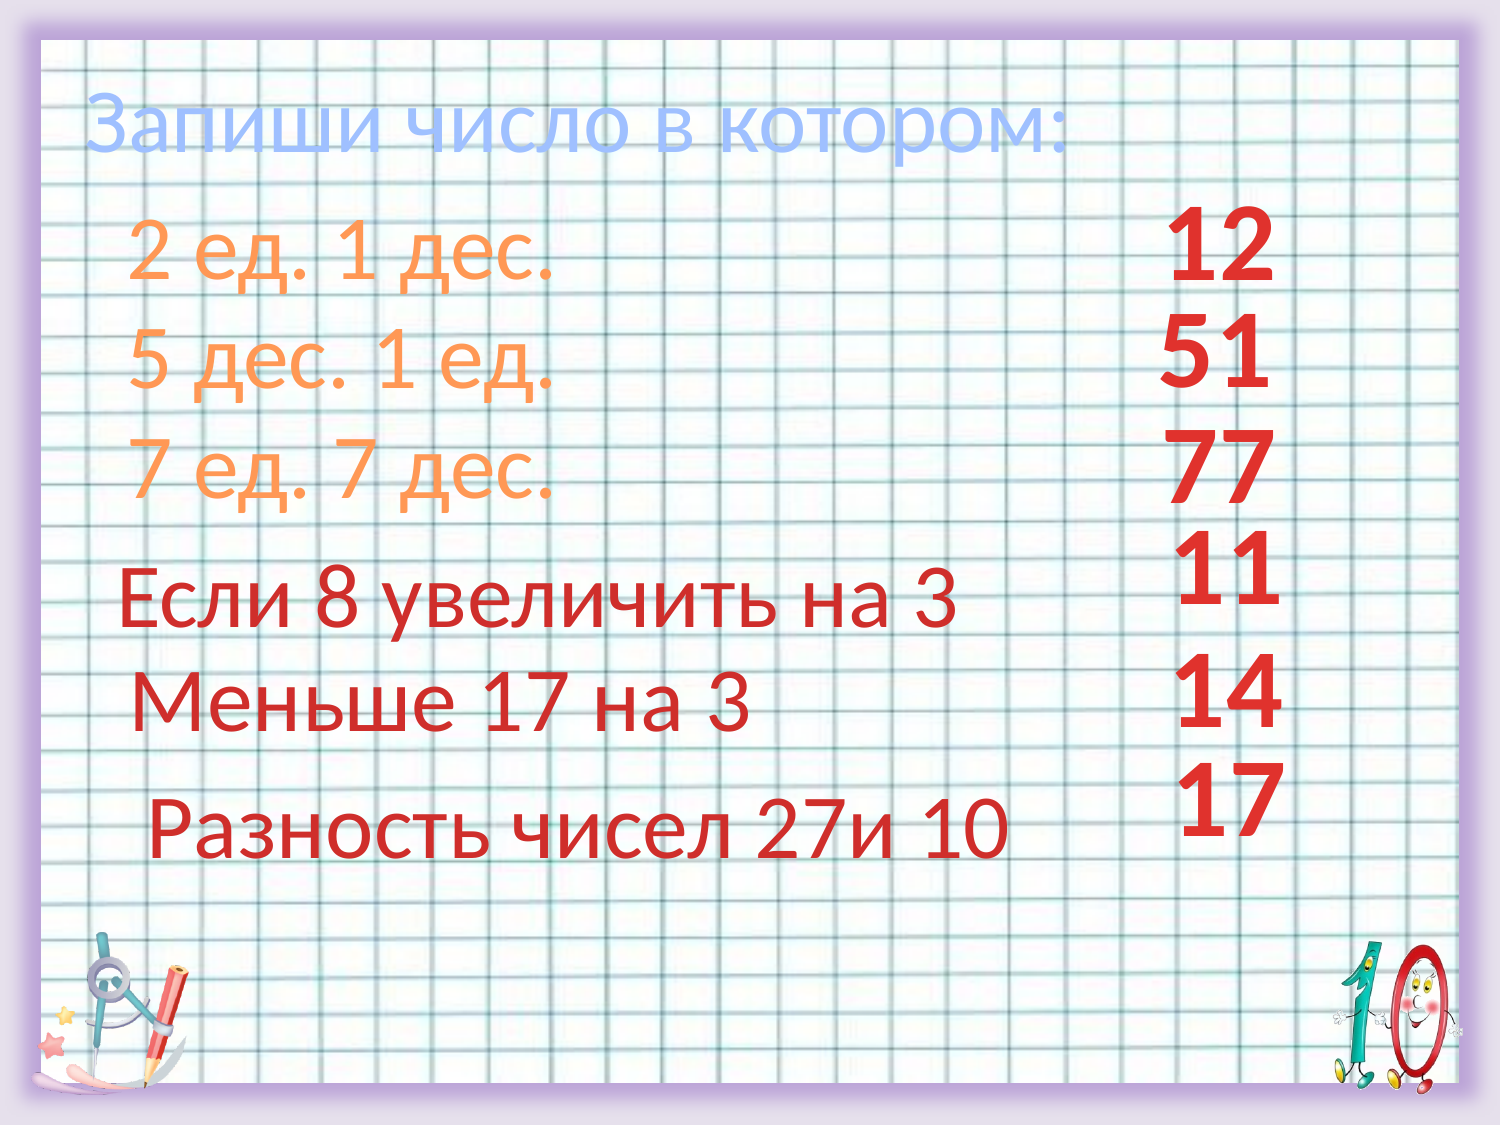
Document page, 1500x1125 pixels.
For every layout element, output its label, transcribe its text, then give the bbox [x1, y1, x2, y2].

text_box 51 [1142, 267, 1288, 418]
text_box 17 [1156, 715, 1302, 866]
text_box 12 [1146, 160, 1292, 311]
text_box 11 [1152, 484, 1299, 607]
picture [29, 40, 1465, 1097]
text_box 77 [1146, 383, 1292, 534]
text_box Меньше 17 на 3 [113, 632, 768, 758]
text_box Разность чисел 27и 10 [131, 758, 1027, 884]
text_box Если 8 увеличить на 3 [101, 528, 976, 654]
text_box Запиши число в котором: [69, 53, 1089, 179]
text_box 14 [1152, 607, 1299, 758]
text_box 2 ед. 1 дес. 5 дес. 1 ед. 7 ед. 7 дес. [110, 179, 574, 525]
